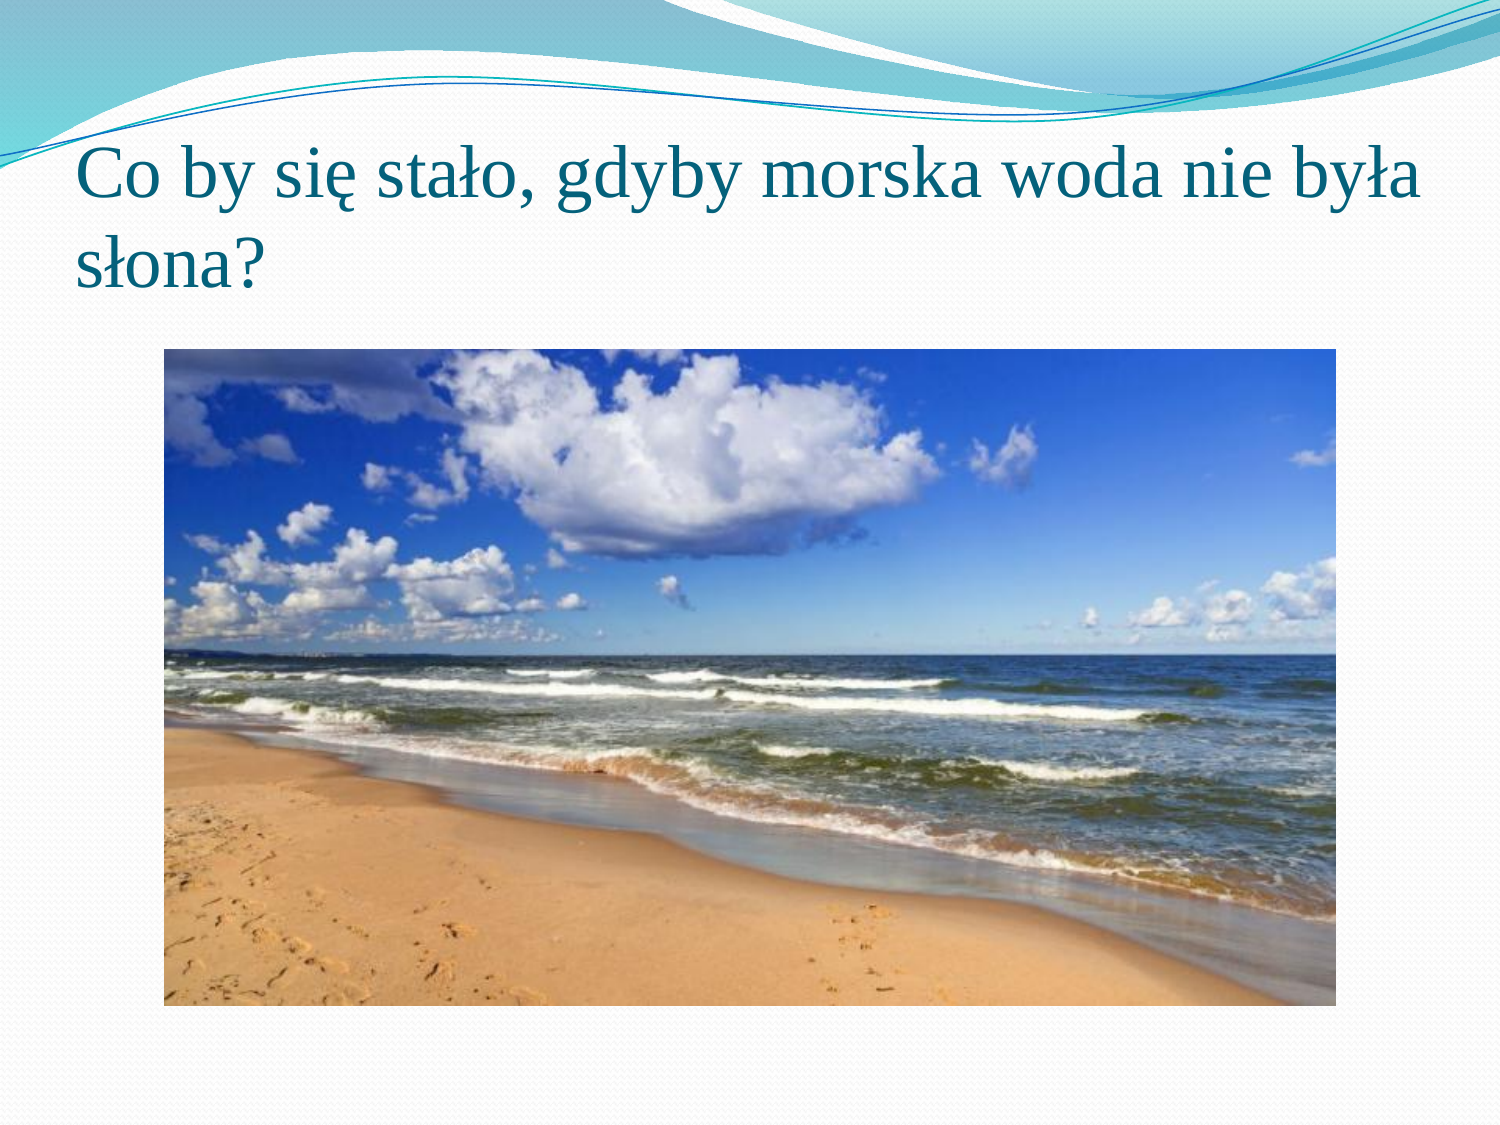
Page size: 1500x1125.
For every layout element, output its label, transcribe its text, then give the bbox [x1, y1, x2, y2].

title Co by się stało, gdyby morska woda nie była słona? [75, 115, 1425, 303]
picture [163, 349, 1337, 1006]
